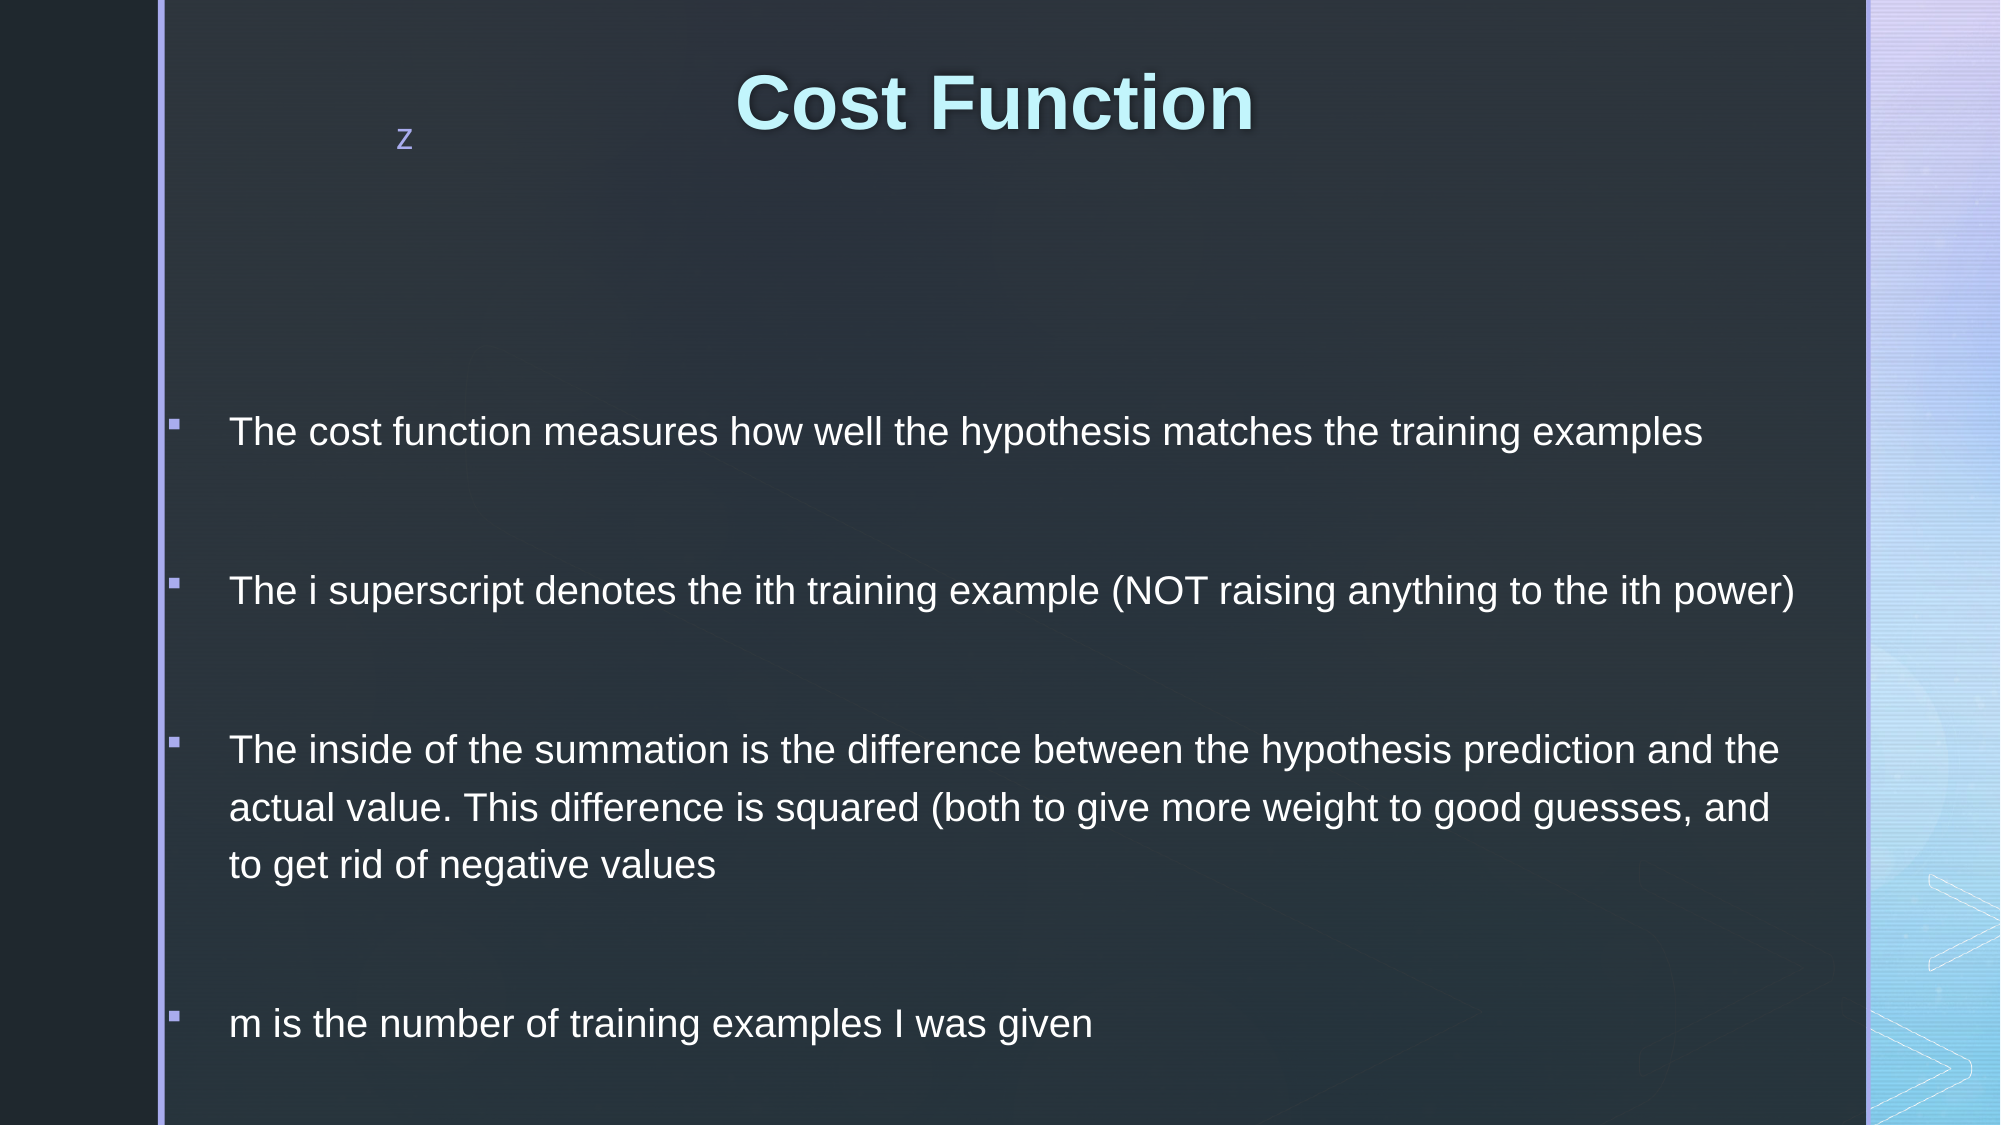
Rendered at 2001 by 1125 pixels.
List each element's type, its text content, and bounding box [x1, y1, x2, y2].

picture [1871, 0, 2001, 1125]
text_box Cost Function [74, 44, 1912, 153]
